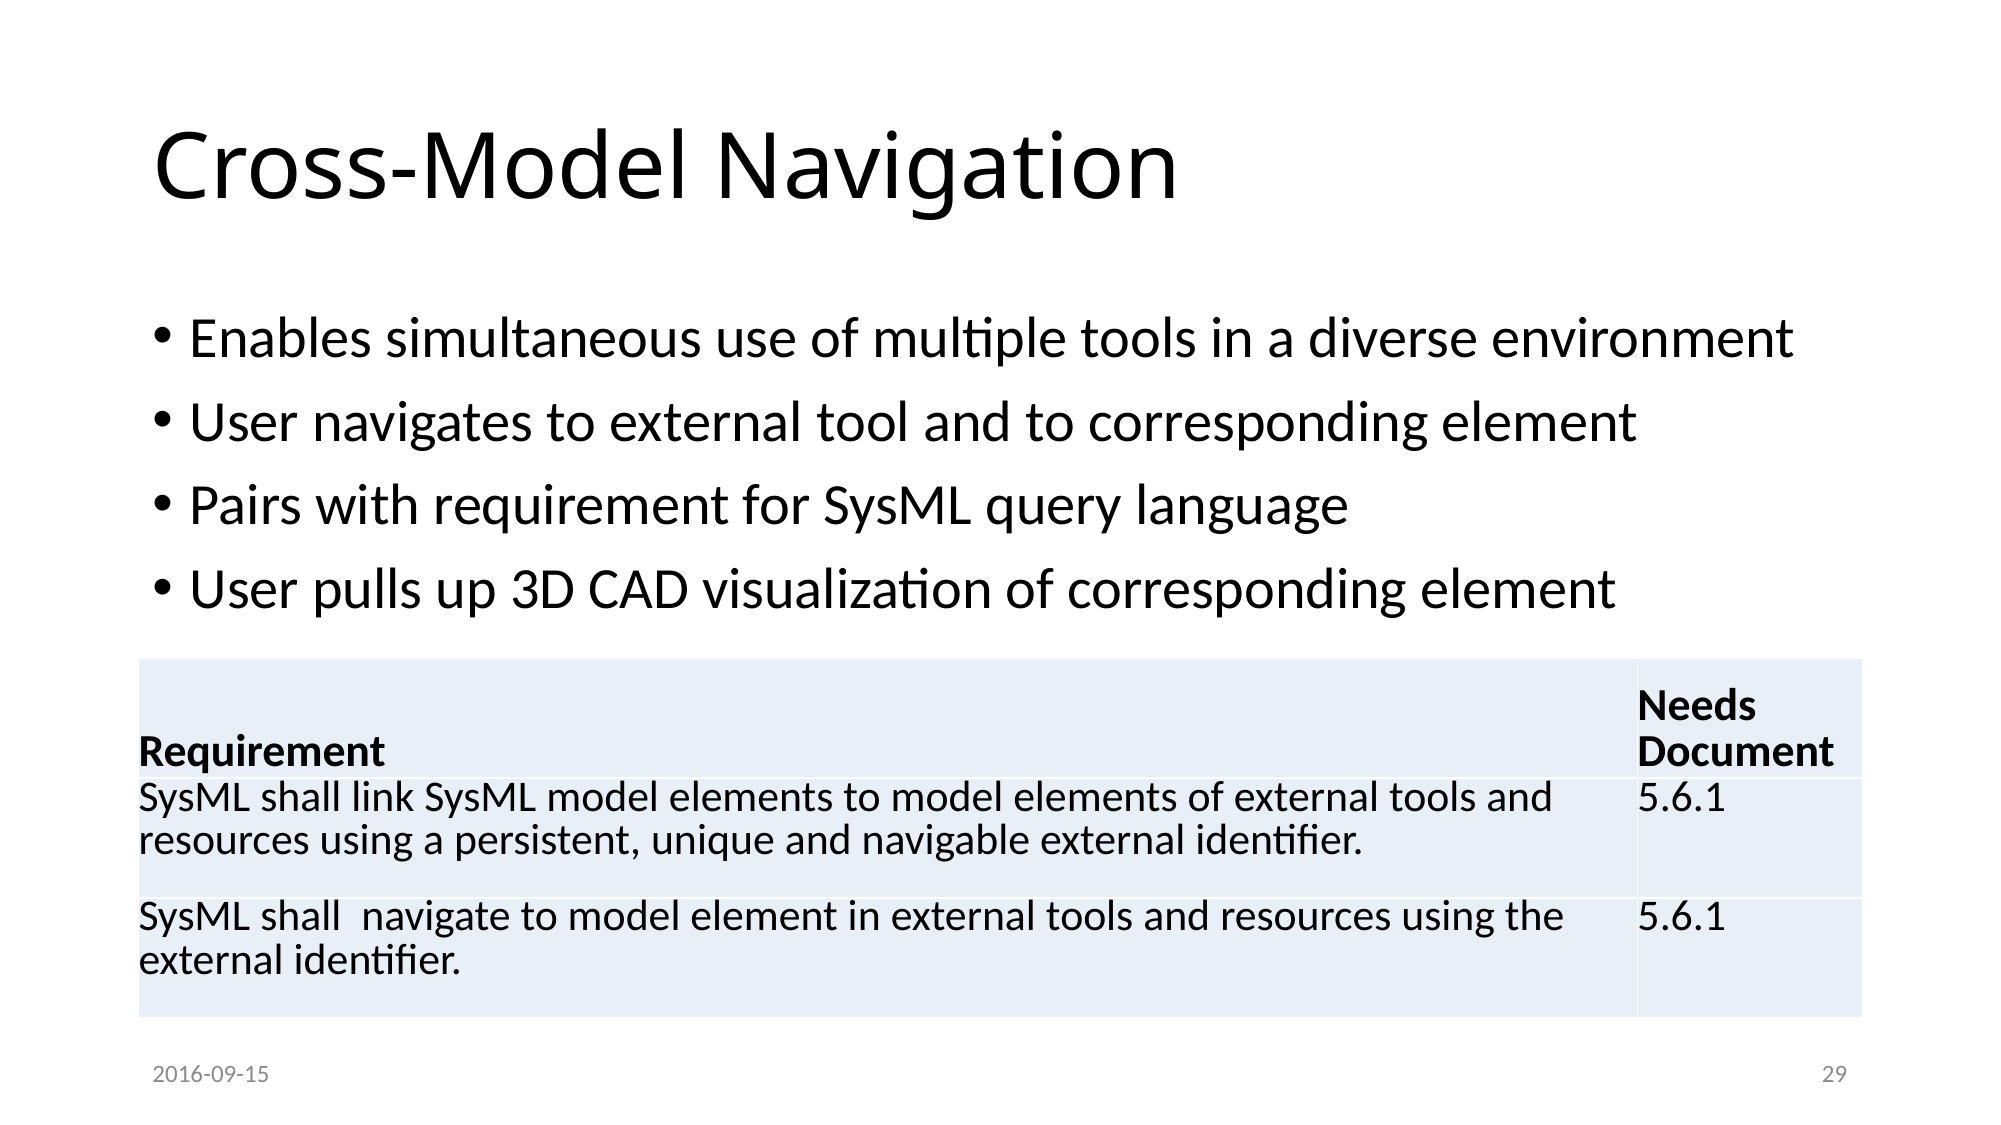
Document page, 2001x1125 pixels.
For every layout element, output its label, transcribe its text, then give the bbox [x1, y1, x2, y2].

table_cell SysML shall link SysML model elements to model elements of external tools and resources using a persistent, unique and navigable external identifier. [139, 779, 1637, 897]
table_header Needs Document [1638, 659, 1862, 777]
slide_number 29 [1412, 1042, 1863, 1103]
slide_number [137, 1042, 588, 1103]
title Cross-Model Navigation [137, 59, 1863, 278]
table_cell 5.6.1 [1638, 899, 1862, 1017]
table_cell SysML shall navigate to model element in external tools and resources using the external identifier. [139, 899, 1637, 1017]
table_cell 5.6.1 [1638, 779, 1862, 897]
list Enables simultaneous use of multiple tools in a diverse environment User navigates to external tool and to corresponding element Pairs with requirement for SysML query language User pulls up 3D CAD visualization of corresponding element [137, 299, 1863, 657]
table_header Requirement [139, 659, 1637, 777]
